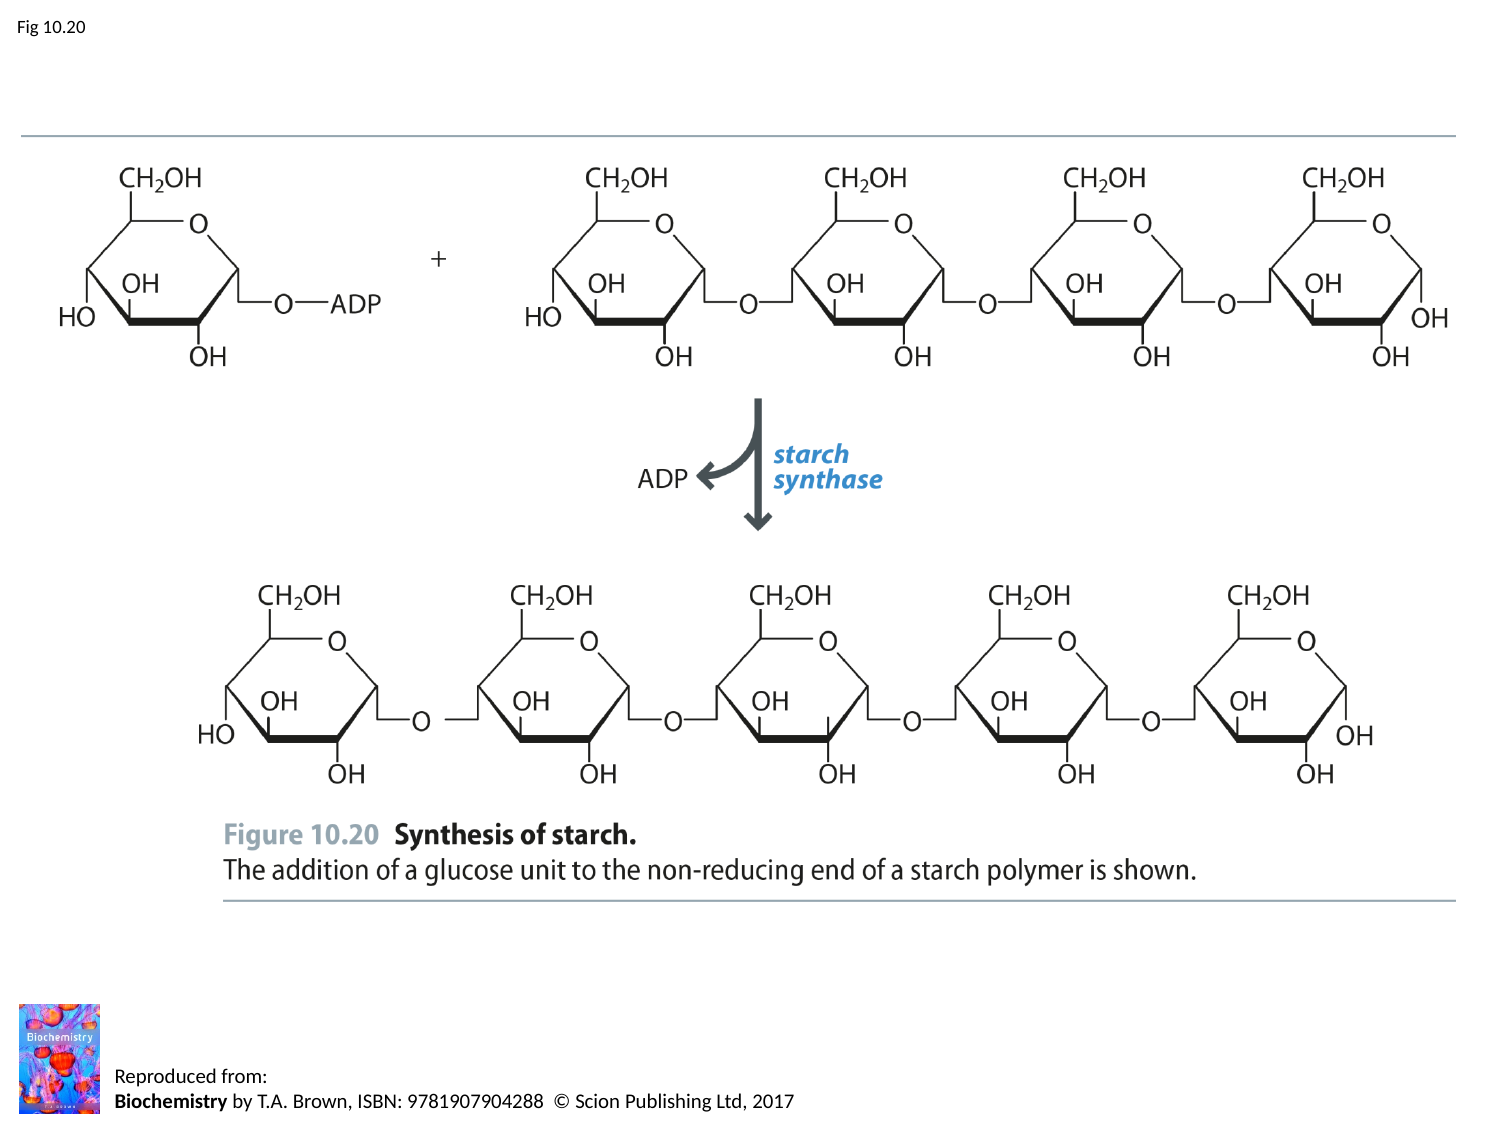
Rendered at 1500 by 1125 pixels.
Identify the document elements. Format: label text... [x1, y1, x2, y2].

title Fig 10.20 [1, 0, 102, 52]
text_box Reproduced from: Biochemistry by T.A. Brown, ISBN: 9781907904288 © Scion Publishing Ltd, 2017 [101, 1055, 838, 1121]
picture [21, 112, 1469, 941]
picture [19, 1004, 101, 1114]
